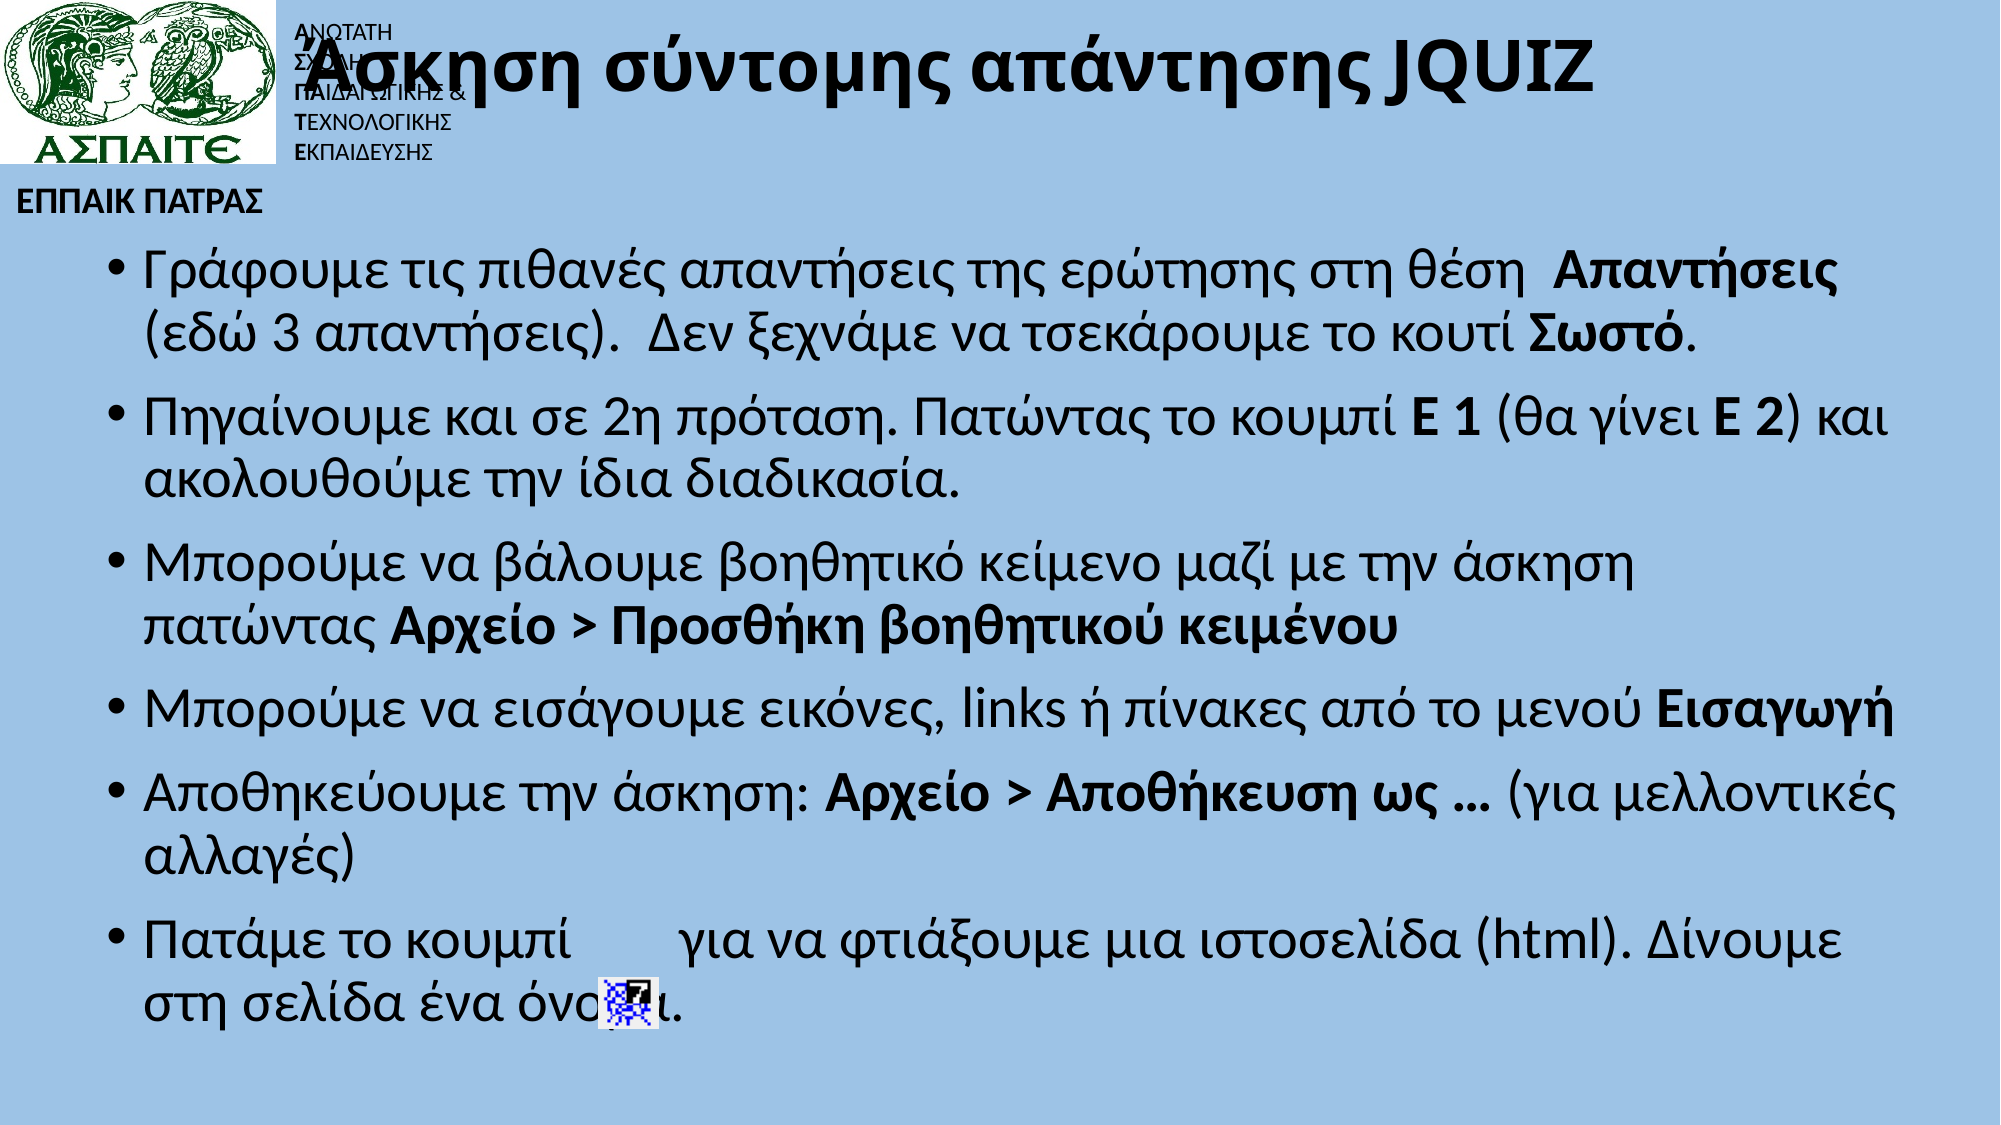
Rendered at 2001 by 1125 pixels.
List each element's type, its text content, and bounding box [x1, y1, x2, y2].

list Γράφουμε τις πιθανές απαντήσεις της ερώτησης στη θέση Απαντήσεις (εδώ 3 απαντήσεις). Δεν ξεχνάμε να τσεκάρουμε το κουτί Σωστό. Πηγαίνουμε και σε 2η πρόταση. Πατώντας το κουμπί Ε 1 (θα γίνει Ε 2) και ακολουθούμε την ίδια διαδικασία. Μπορούμε να βάλουμε βοηθητικό κείμενο μαζί με την άσκηση πατώντας Αρχείο > Προσθήκη βοηθητικού κειμένου Μπορούμε να εισάγουμε εικόνες, links ή πίνακες από το μενού Εισαγωγή Αποθηκεύουμε την άσκηση: Αρχείο > Αποθήκευση ως … (για μελλοντικές αλλαγές) Πατάμε το κουμπί για να φτιάξουμε μια ιστοσελίδα (html). Δίνουμε στη σελίδα ένα όνομα. [91, 230, 1928, 1125]
text_box ΕΠΠΑΙΚ ΠΑΤΡΑΣ [1, 168, 279, 229]
picture [0, 0, 276, 164]
text_box ΑΝΩΤΑΤΗ ΣΧΟΛΗ ΠΑΙΔΑΓΩΓΙΚΗΣ & ΤΕΧΝΟΛΟΓΙΚΗΣ ΕΚΠΑΙΔΕΥΣΗΣ [279, 8, 495, 173]
picture [598, 977, 659, 1029]
title Άσκηση σύντομης απάντησης JQUIZ [287, 0, 1675, 138]
